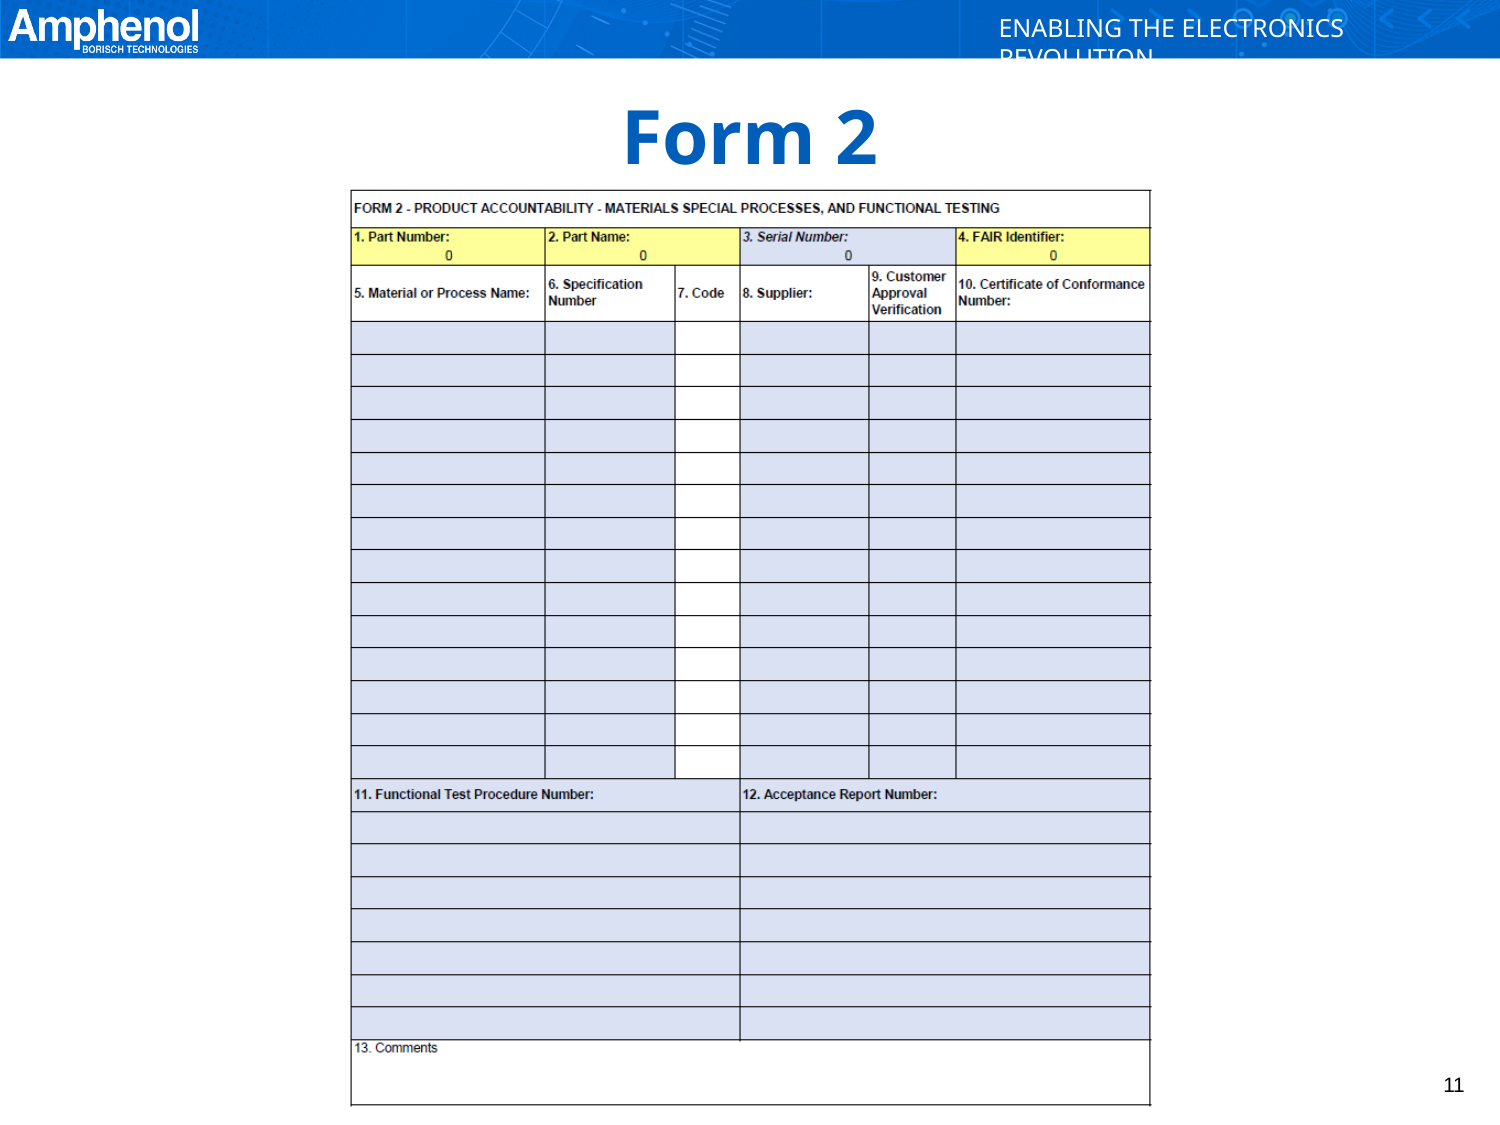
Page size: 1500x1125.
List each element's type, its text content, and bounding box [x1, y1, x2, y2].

picture [1139, 52, 1144, 60]
picture [1003, 51, 1009, 58]
picture [1119, 51, 1131, 60]
title Form 2 [0, 60, 1500, 208]
picture [1046, 51, 1058, 60]
picture [0, 0, 1500, 60]
picture [0, 181, 1500, 1125]
